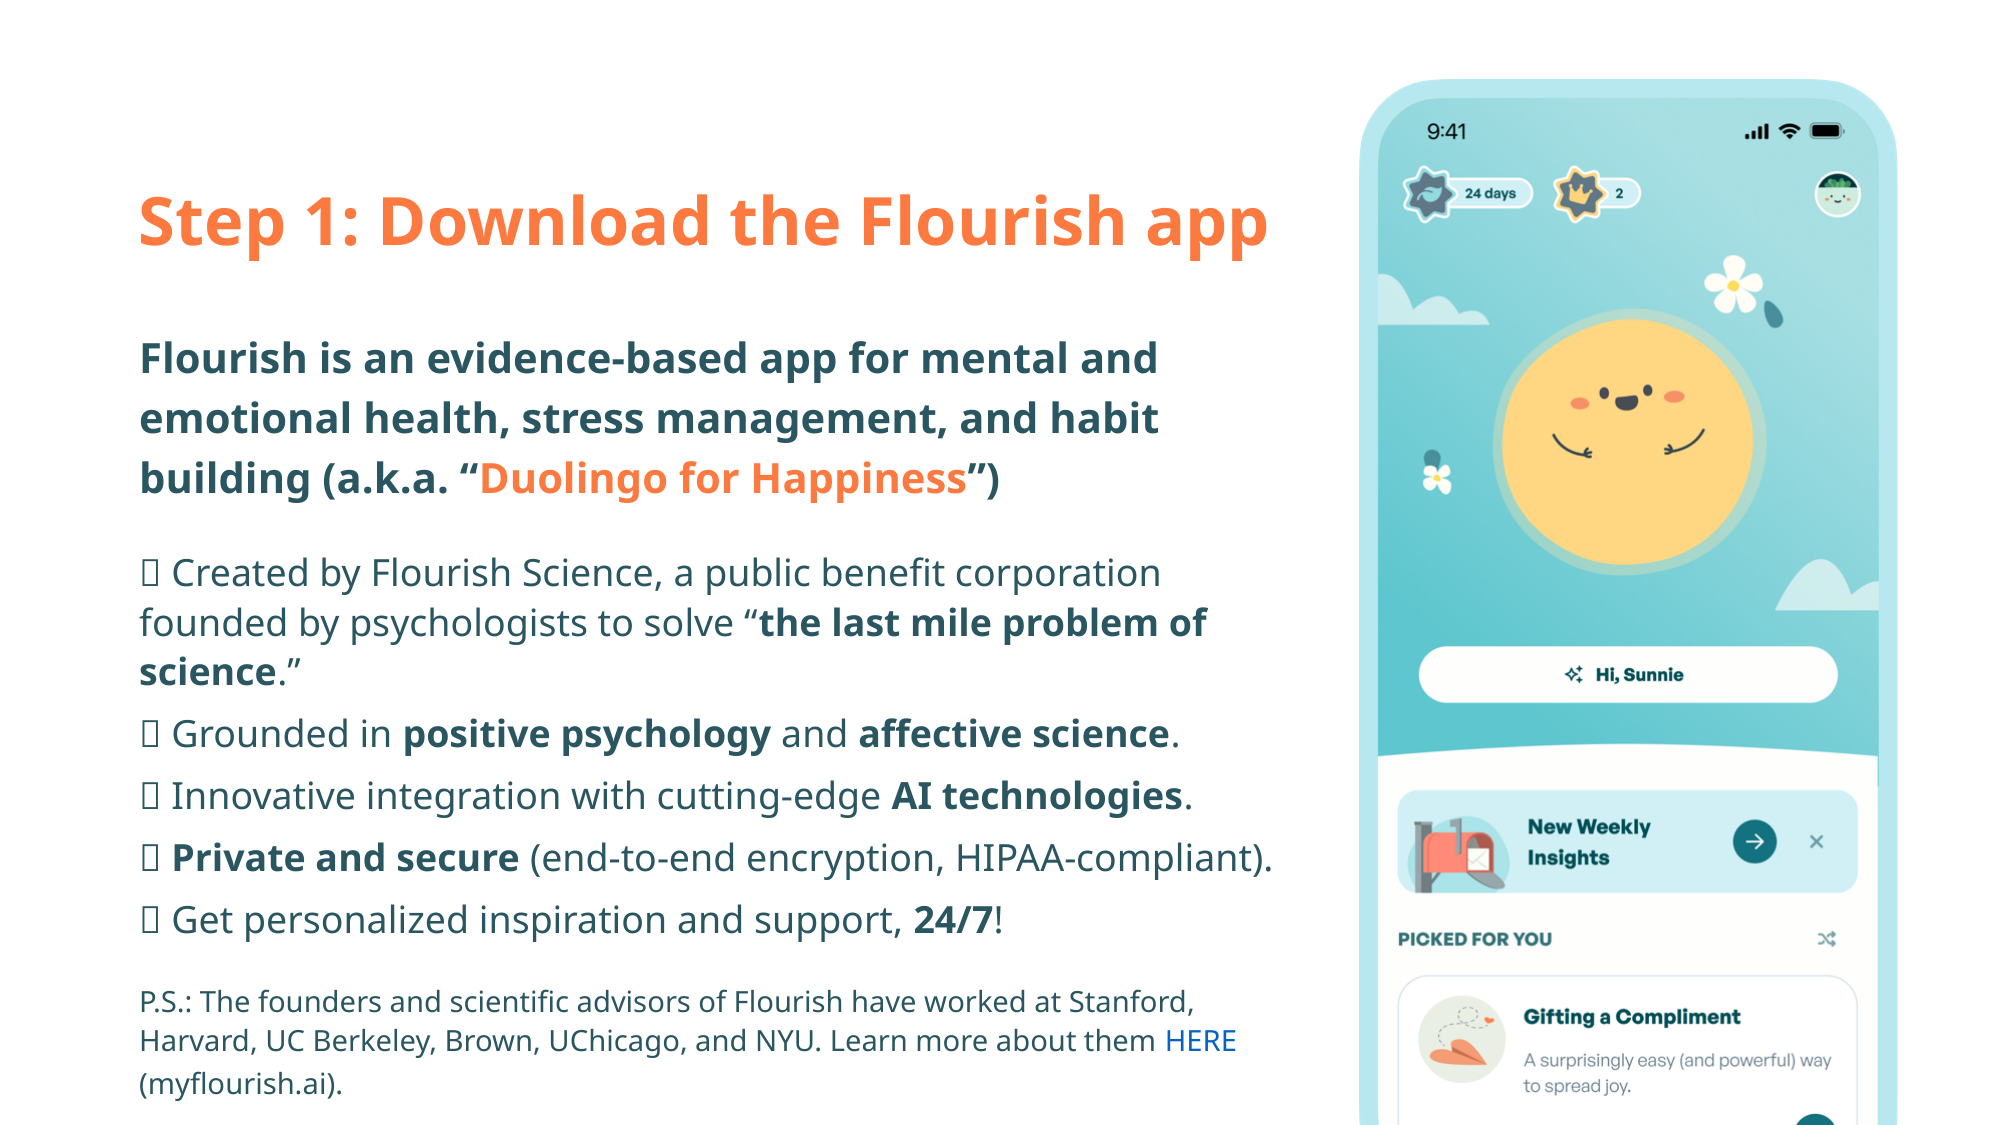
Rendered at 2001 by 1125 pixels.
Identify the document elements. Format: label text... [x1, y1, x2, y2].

picture [1359, 79, 1898, 1125]
text_box Flourish is an evidence-based app for mental and emotional health, stress management, and habit building (a.k.a. “Duolingo for Happiness”) ✨ Created by Flourish Science, a public benefit corporation founded by psychologists to solve “the last mile problem of science.” ✨ Grounded in positive psychology and affective science. ✨ Innovative integration with cutting-edge AI technologies. ✨ Private and secure (end-to-end encryption, HIPAA-compliant). ✨ Get personalized inspiration and support, 24/7! P.S.: The founders and scientific advisors of Flourish have worked at Stanford, Harvard, UC Berkeley, Brown, UChicago, and NYU. Learn more about them HERE (myflourish.ai). [124, 307, 1313, 1048]
text_box Step 1: Download the Flourish app [124, 155, 1359, 267]
